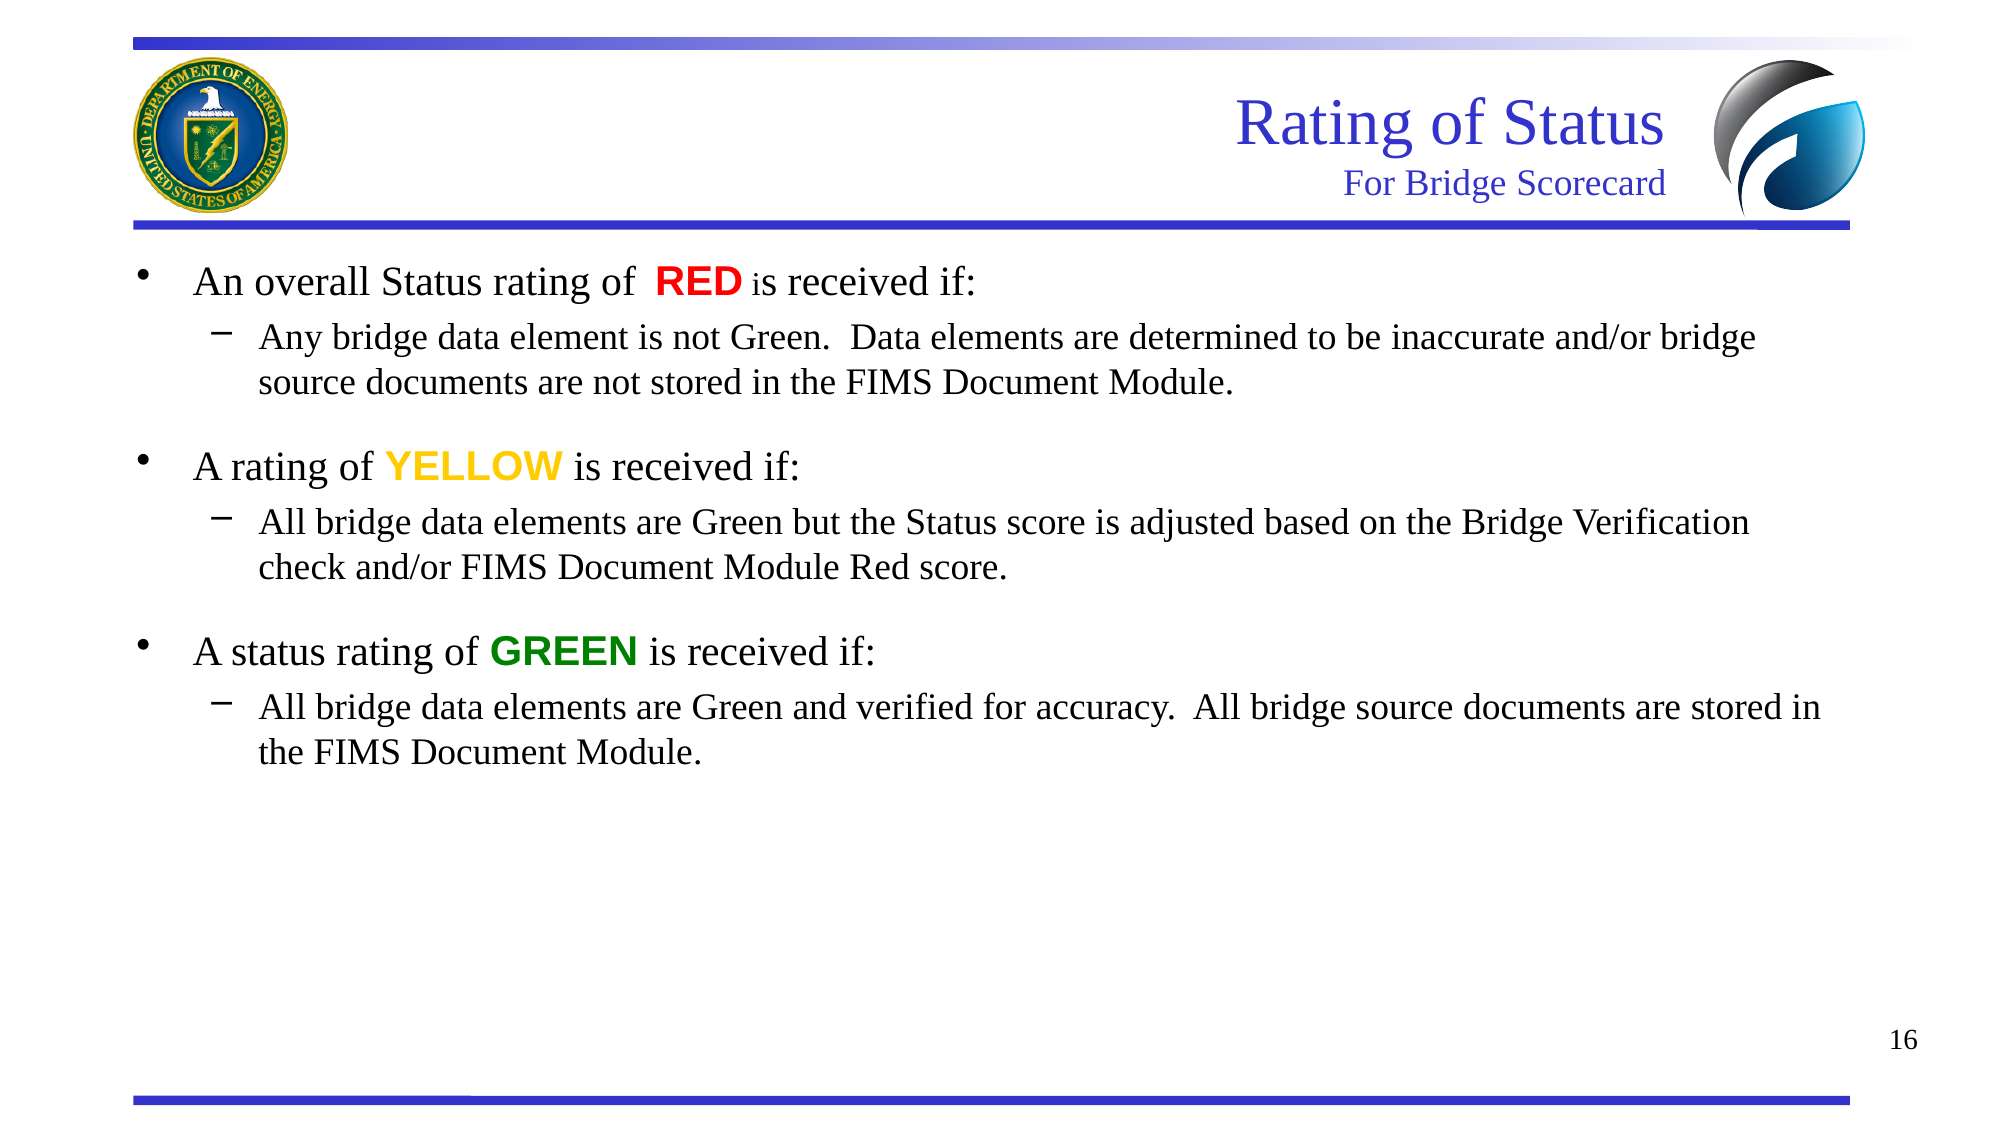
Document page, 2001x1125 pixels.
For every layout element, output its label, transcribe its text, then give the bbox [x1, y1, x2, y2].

slide_number 16 [1516, 1012, 1934, 1088]
title Rating of Status For Bridge Scorecard [247, 66, 1680, 216]
list An overall Status rating of RED is received if: Any bridge data element is not Green. Data elements are determined to be inaccurate and/or bridge source documents are not stored in the FIMS Document Module. A rating of YELLOW is received if: All bridge data elements are Green but the Status score is adjusted based on the Bridge Verification check and/or FIMS Document Module Red score. A status rating of GREEN is received if: All bridge data elements are Green and verified for accuracy. All bridge source documents are stored in the FIMS Document Module. [121, 246, 1844, 1031]
picture [133, 57, 288, 213]
